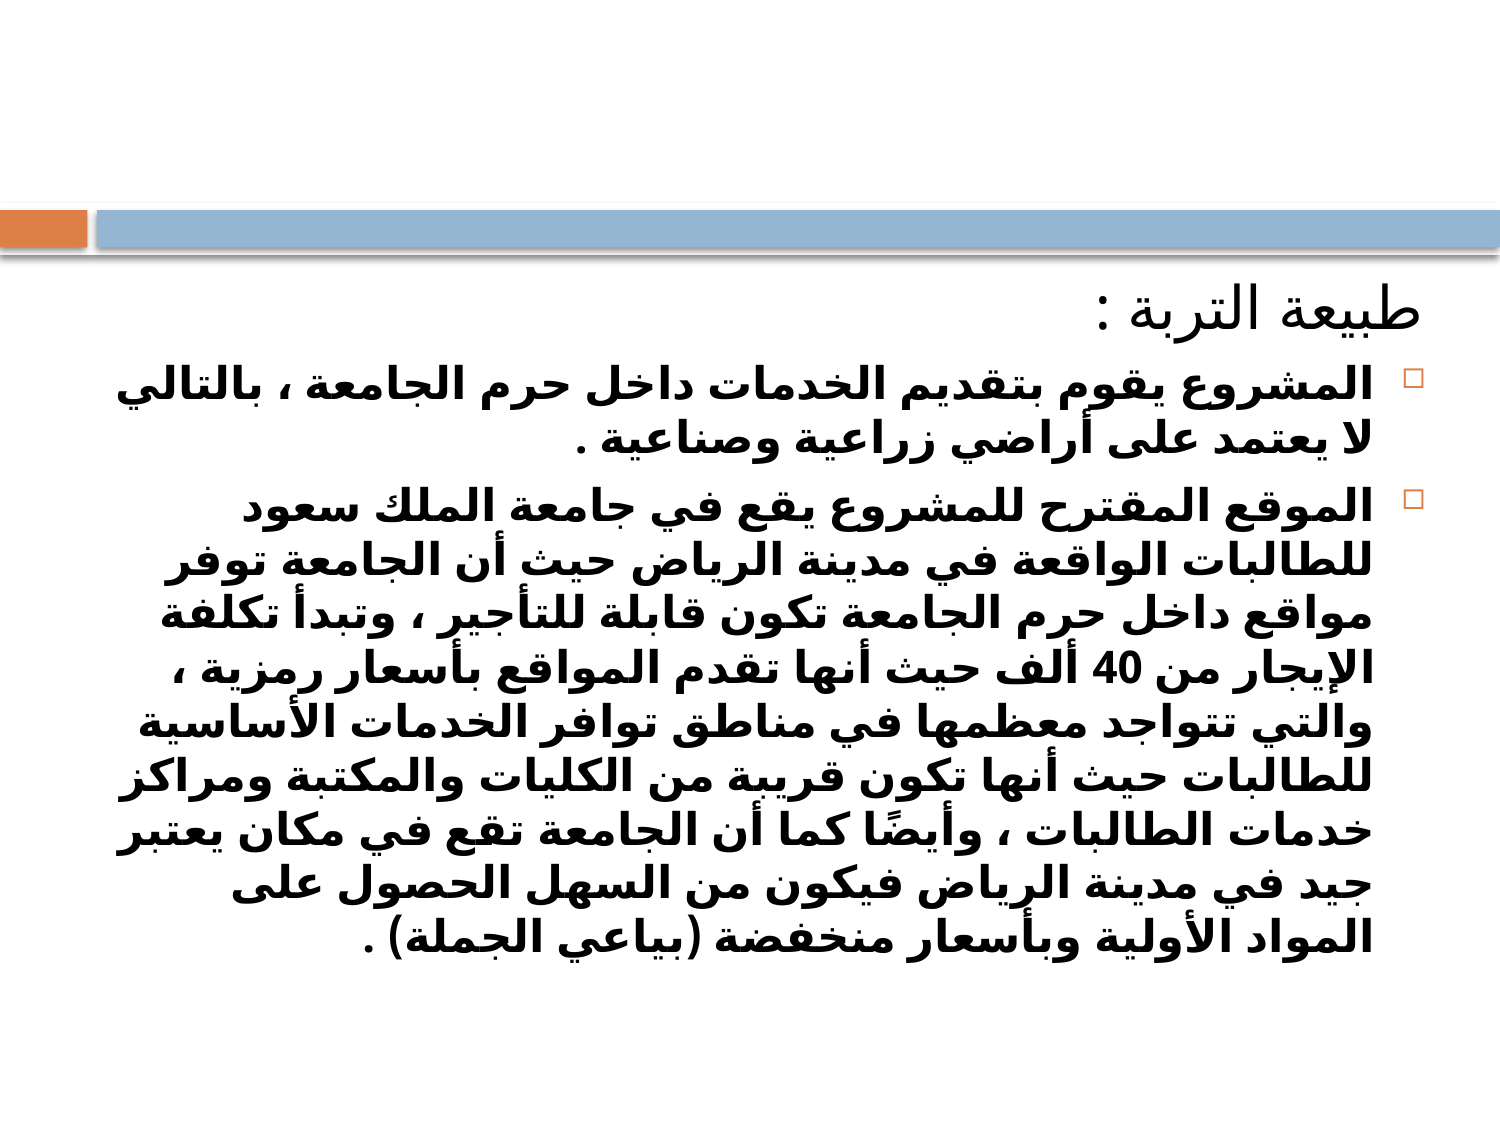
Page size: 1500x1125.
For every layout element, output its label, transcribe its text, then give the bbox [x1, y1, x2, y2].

list طبيعة التربة : المشروع يقوم بتقديم الخدمات داخل حرم الجامعة ، بالتالي لا يعتمد على أراضي زراعية وصناعية . الموقع المقترح للمشروع يقع في جامعة الملك سعود للطالبات الواقعة في مدينة الرياض حيث أن الجامعة توفر مواقع داخل حرم الجامعة تكون قابلة للتأجير ، وتبدأ تكلفة الإيجار من 40 ألف حيث أنها تقدم المواقع بأسعار رمزية ، والتي تتواجد معظمها في مناطق توافر الخدمات الأساسية للطالبات حيث أنها تكون قريبة من الكليات والمكتبة ومراكز خدمات الطالبات ، وأيضًا كما أن الجامعة تقع في مكان يعتبر جيد في مدينة الرياض فيكون من السهل الحصول على المواد الأولية وبأسعار منخفضة (بياعي الجملة) . [100, 262, 1438, 1000]
